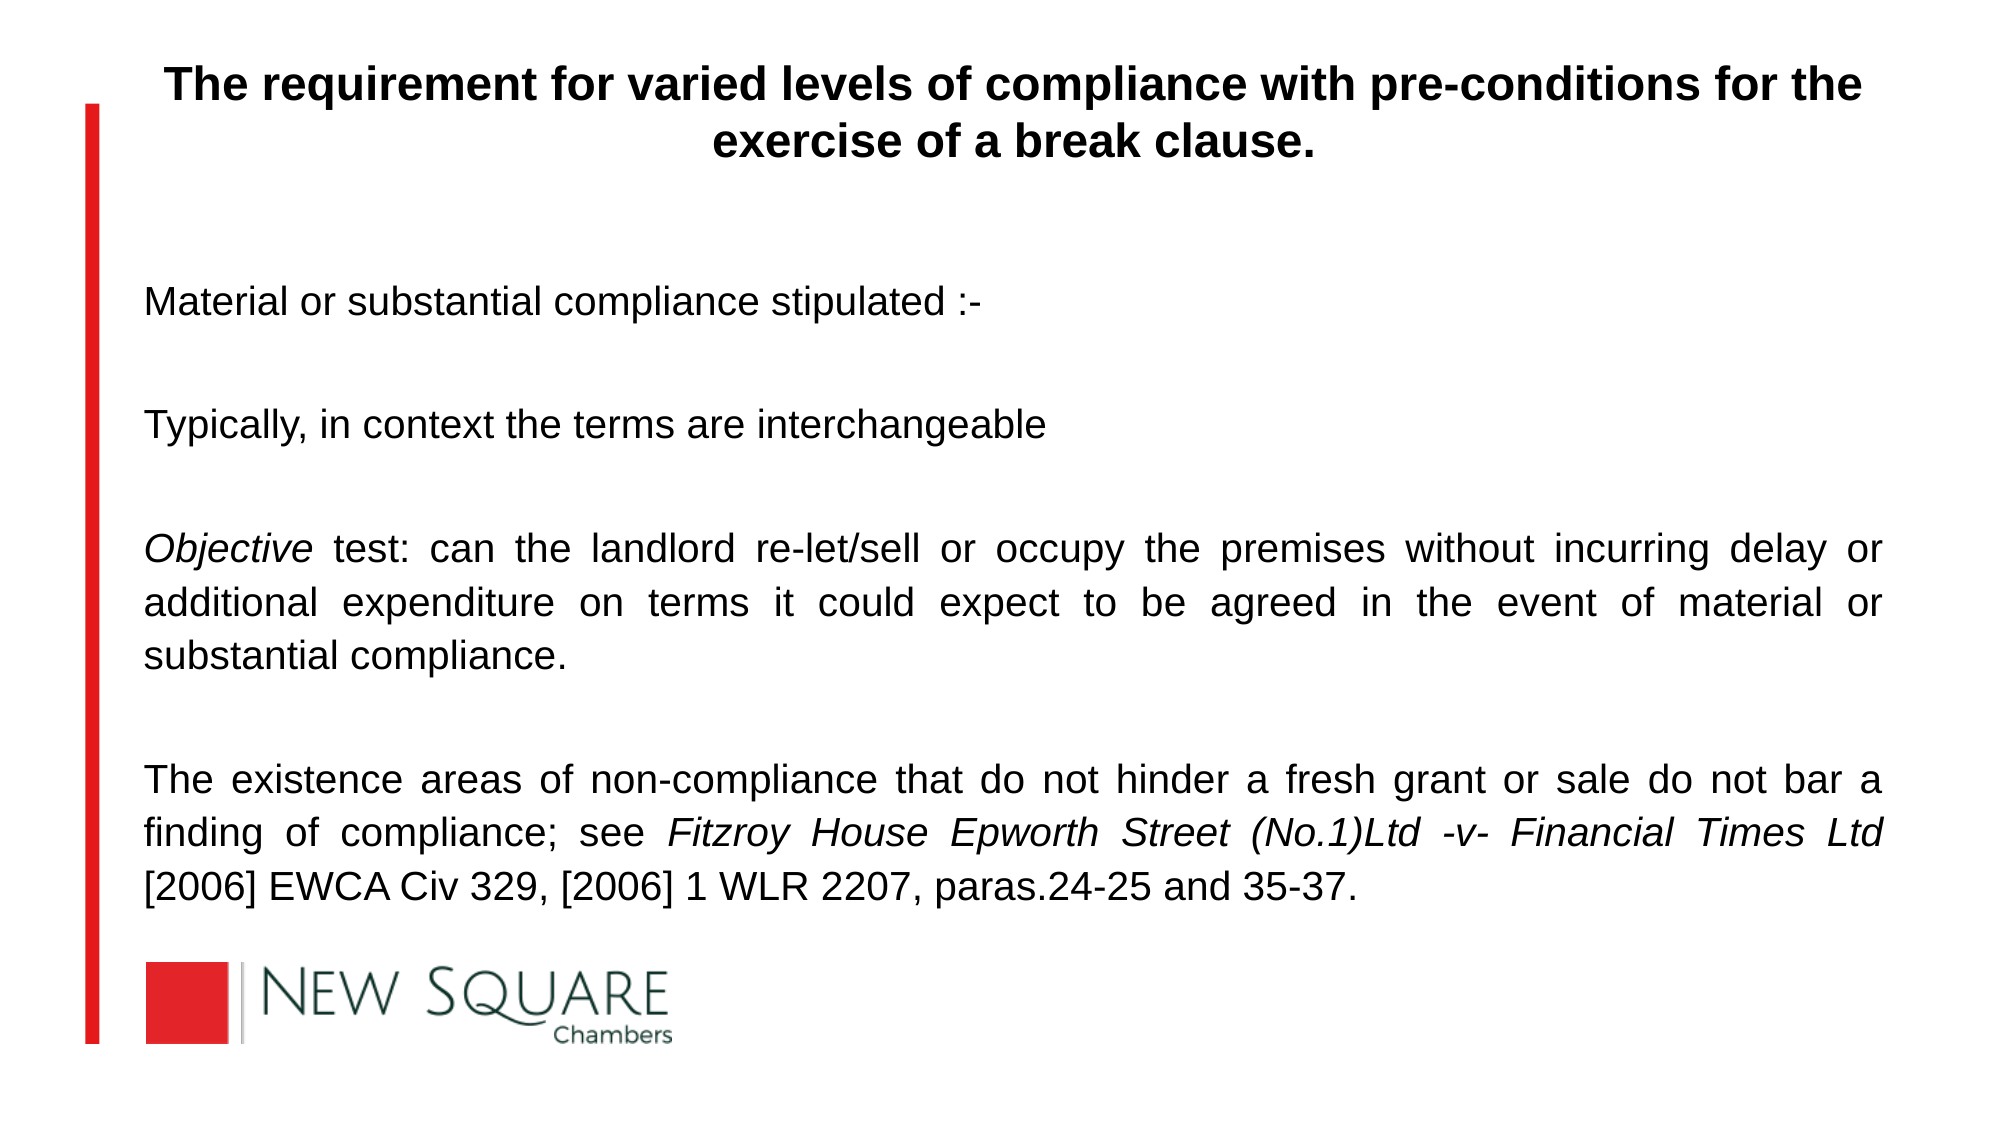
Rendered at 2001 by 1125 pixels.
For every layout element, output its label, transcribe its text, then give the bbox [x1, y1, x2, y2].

title The requirement for varied levels of compliance with pre-conditions for the exercise of a break clause. [128, 45, 1900, 233]
list Material or substantial compliance stipulated :- Typically, in context the terms are interchangeable Objective test: can the landlord re-let/sell or occupy the premises without incurring delay or additional expenditure on terms it could expect to be agreed in the event of material or substantial compliance. The existence areas of non-compliance that do not hinder a fresh grant or sale do not bar a finding of compliance; see Fitzroy House Epworth Street (No.1)Ltd -v- Financial Times Ltd [2006] EWCA Civ 329, [2006] 1 WLR 2207, paras.24-25 and 35-37. [128, 262, 1900, 924]
picture [146, 962, 672, 1044]
